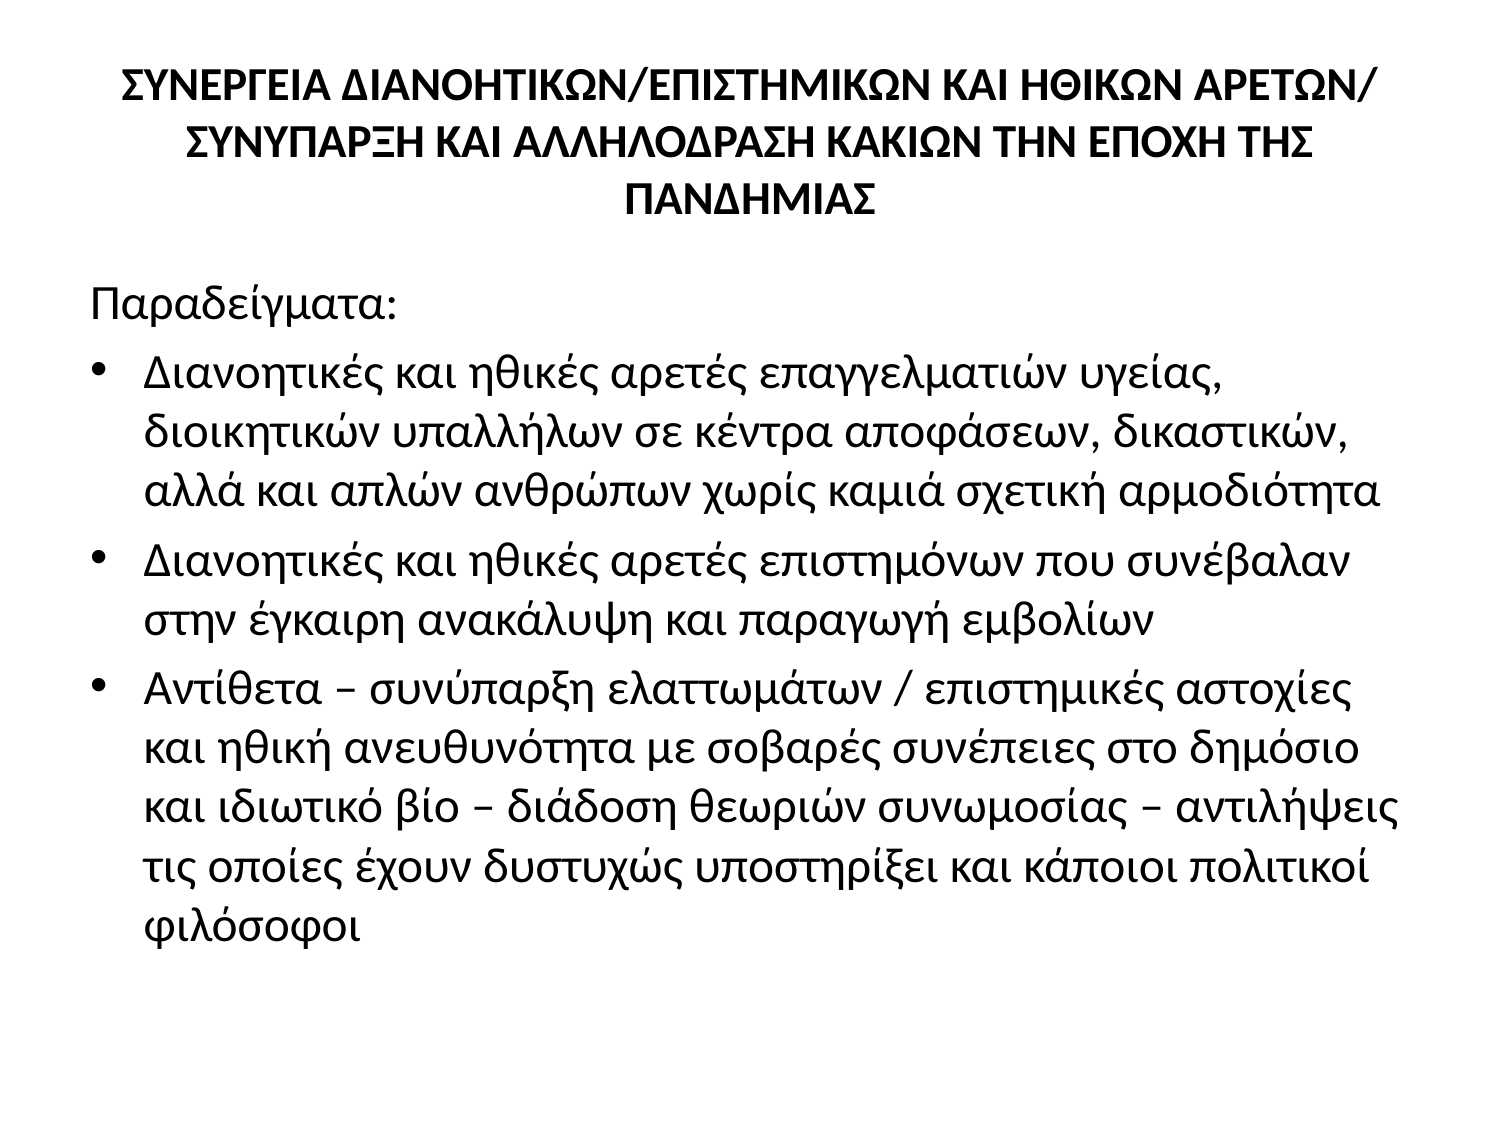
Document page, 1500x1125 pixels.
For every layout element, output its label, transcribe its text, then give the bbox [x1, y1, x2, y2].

list Παραδείγματα: Διανοητικές και ηθικές αρετές επαγγελματιών υγείας, διοικητικών υπαλλήλων σε κέντρα αποφάσεων, δικαστικών, αλλά και απλών ανθρώπων χωρίς καμιά σχετική αρμοδιότητα Διανοητικές και ηθικές αρετές επιστημόνων που συνέβαλαν στην έγκαιρη ανακάλυψη και παραγωγή εμβολίων Αντίθετα – συνύπαρξη ελαττωμάτων / επιστημικές αστοχίες και ηθική ανευθυνότητα με σοβαρές συνέπειες στο δημόσιο και ιδιωτικό βίο – διάδοση θεωριών συνωμοσίας – αντιλήψεις τις οποίες έχουν δυστυχώς υποστηρίξει και κάποιοι πολιτικοί φιλόσοφοι [75, 262, 1425, 1005]
title ΣΥΝΕΡΓΕΙΑ ΔΙΑΝΟΗΤΙΚΩΝ/ΕΠΙΣΤΗΜΙΚΩΝ ΚΑΙ ΗΘΙΚΩΝ ΑΡΕΤΩΝ/ ΣΥΝΥΠΑΡΞΗ ΚΑΙ ΑΛΛΗΛΟΔΡΑΣΗ ΚΑΚΙΩΝ ΤΗΝ ΕΠΟΧΗ ΤΗΣ ΠΑΝΔΗΜΙΑΣ [75, 45, 1425, 233]
